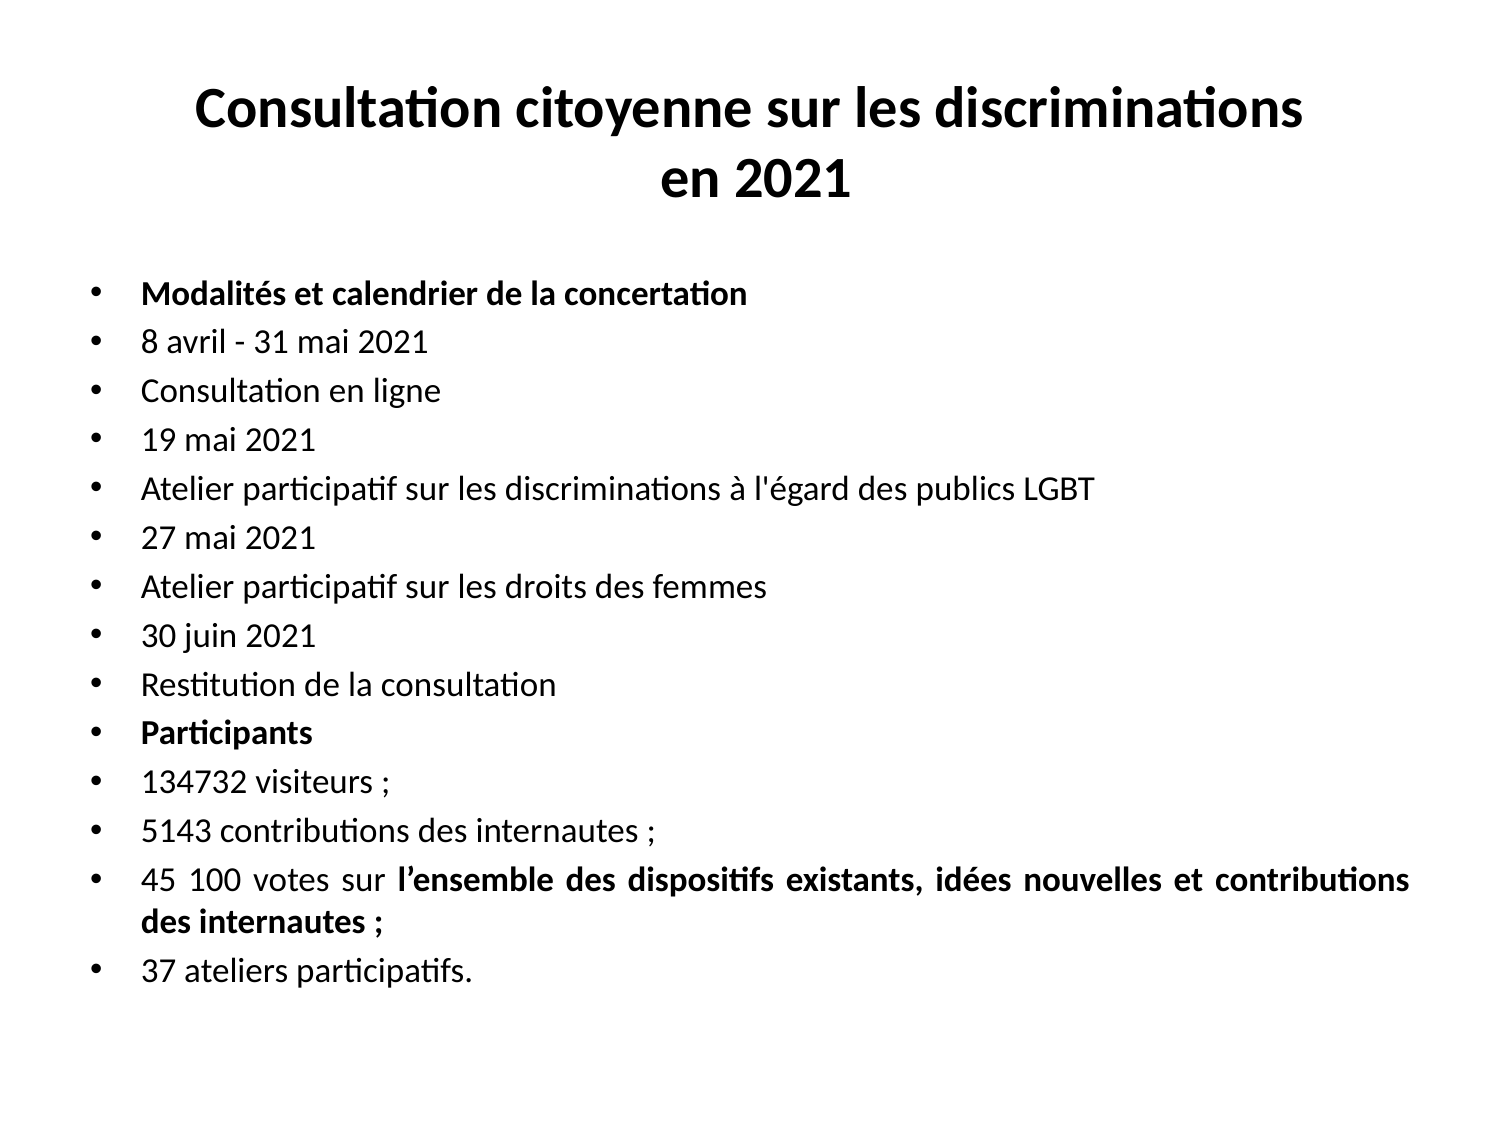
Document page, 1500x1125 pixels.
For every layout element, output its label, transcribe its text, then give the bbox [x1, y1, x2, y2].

list Modalités et calendrier de la concertation 8 avril - 31 mai 2021 Consultation en ligne 19 mai 2021 Atelier participatif sur les discriminations à l'égard des publics LGBT 27 mai 2021 Atelier participatif sur les droits des femmes 30 juin 2021 Restitution de la consultation Participants 134732 visiteurs ; 5143 contributions des internautes ; 45 100 votes sur l’ensemble des dispositifs existants, idées nouvelles et contributions des internautes ; 37 ateliers participatifs. [75, 262, 1425, 1005]
title Consultation citoyenne sur les discriminations en 2021 [75, 45, 1425, 233]
